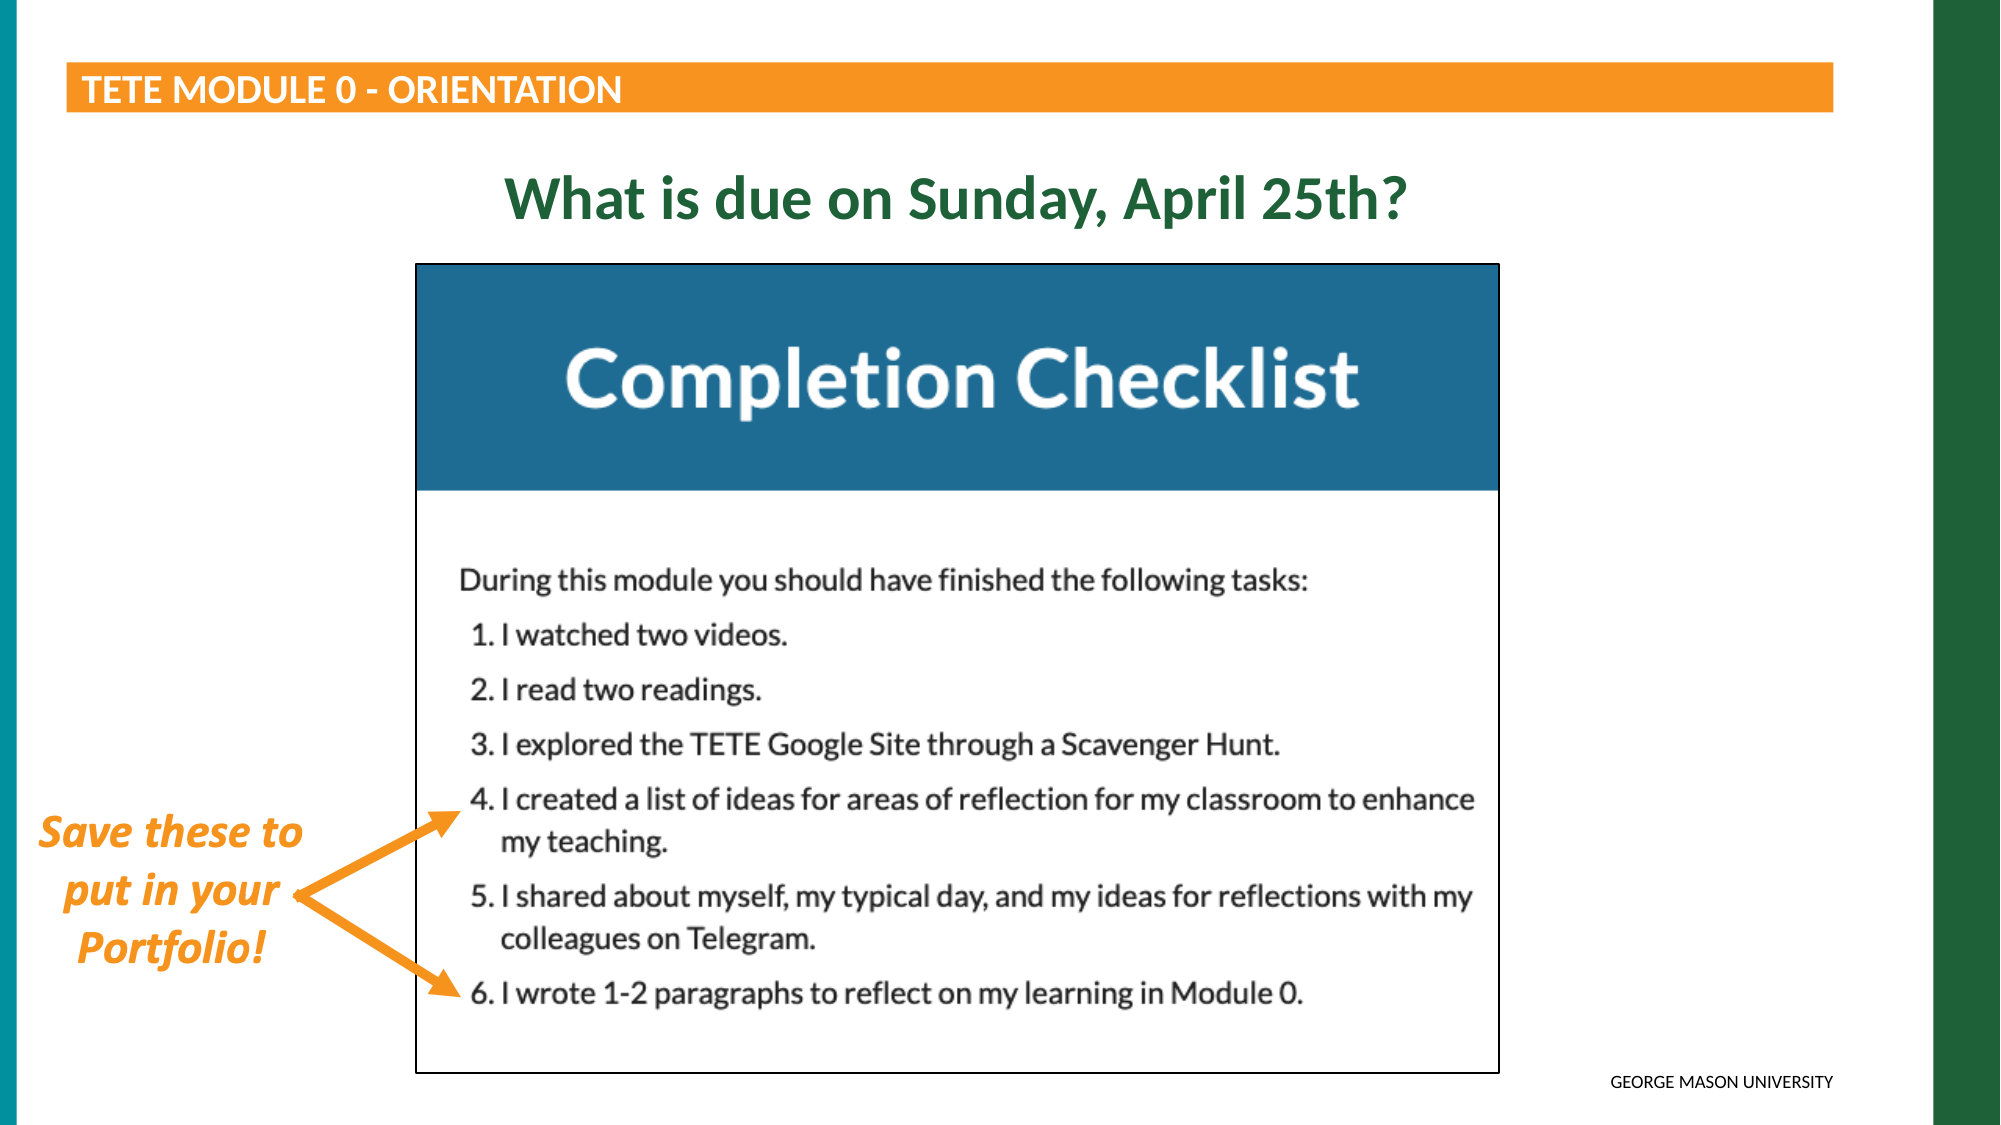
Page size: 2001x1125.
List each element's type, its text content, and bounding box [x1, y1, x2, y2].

list TETE MODULE 0 - ORIENTATION [66, 62, 1834, 113]
picture [0, 264, 1499, 1073]
text_box What is due on Sunday, April 25th? [74, 141, 1841, 247]
